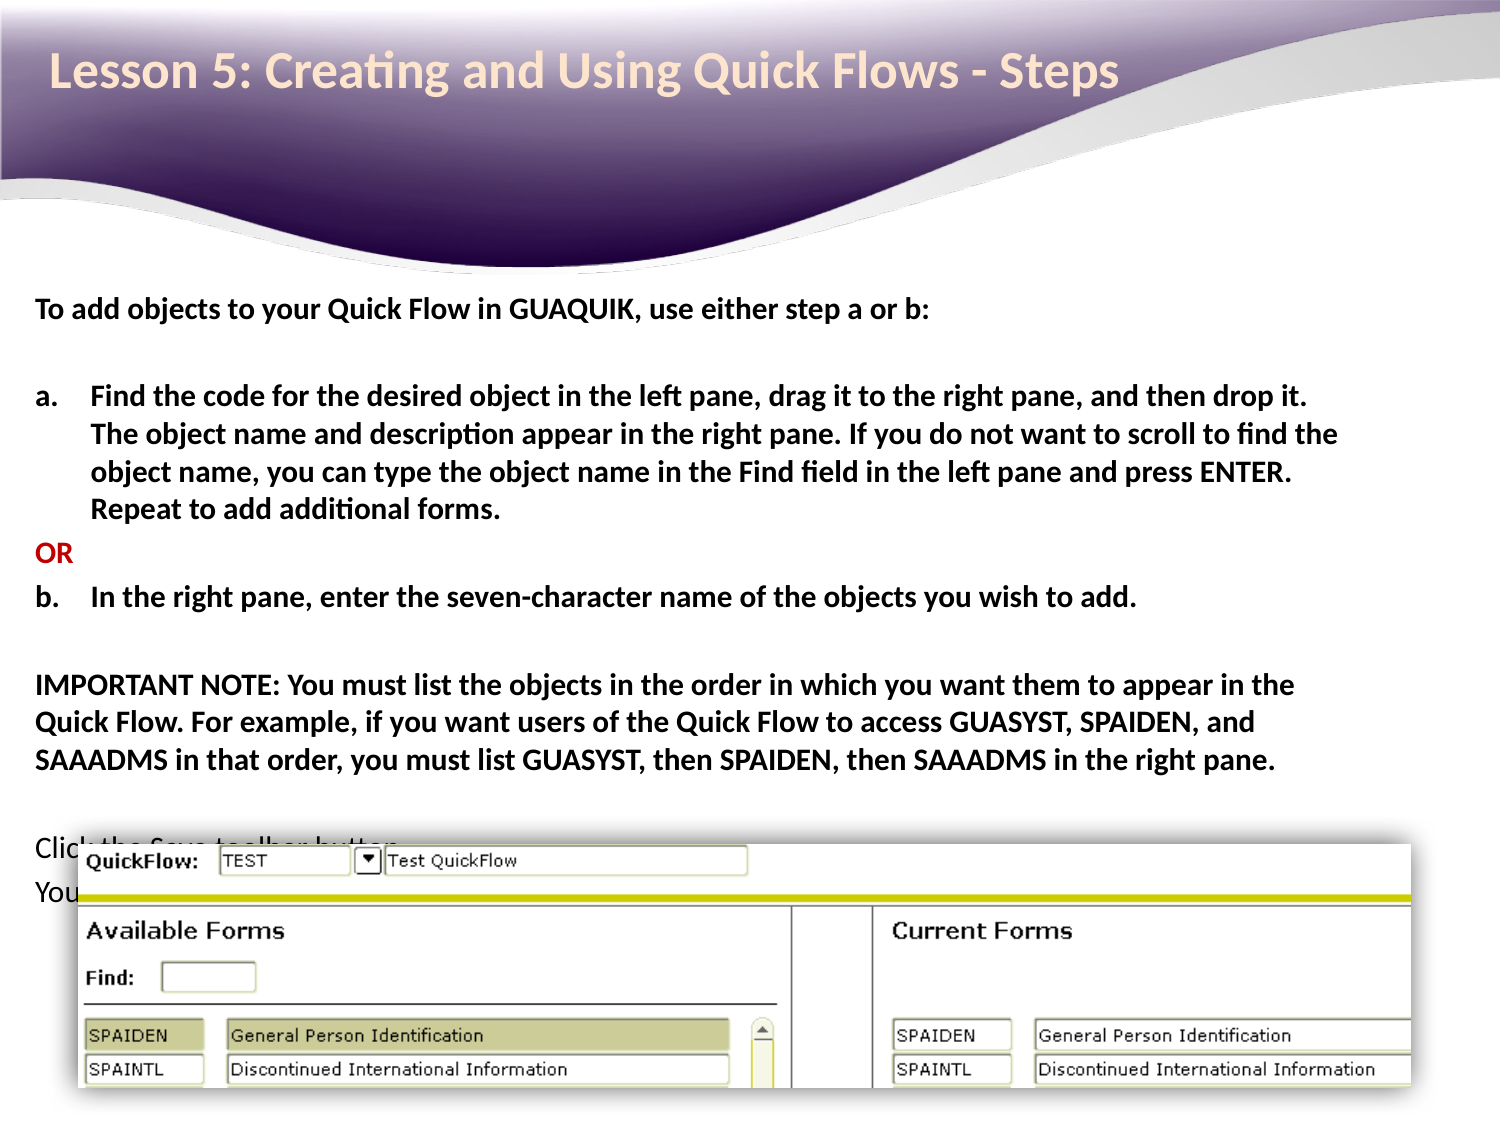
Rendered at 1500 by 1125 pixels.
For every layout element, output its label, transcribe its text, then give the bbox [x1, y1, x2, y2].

title Lesson 5: Creating and Using Quick Flows - Steps [34, 0, 1159, 135]
list To add objects to your Quick Flow in GUAQUIK, use either step a or b: a. Find the code for the desired object in the left pane, drag it to the right pane, and then drop it. The object name and description appear in the right pane. If you do not want to scroll to find the object name, you can type the object name in the Find field in the left pane and press ENTER. Repeat to add additional forms. OR b. In the right pane, enter the seven-character name of the objects you wish to add. IMPORTANT NOTE: You must list the objects in the order in which you want them to appear in the Quick Flow. For example, if you want users of the Quick Flow to access GUASYST, SPAIDEN, and SAAADMS in that order, you must list GUASYST, then SPAIDEN, then SAAADMS in the right pane. Click the Save toolbar button. Your Quick Flow is now set up and ready for use! [19, 236, 1370, 942]
picture [77, 844, 1411, 1088]
